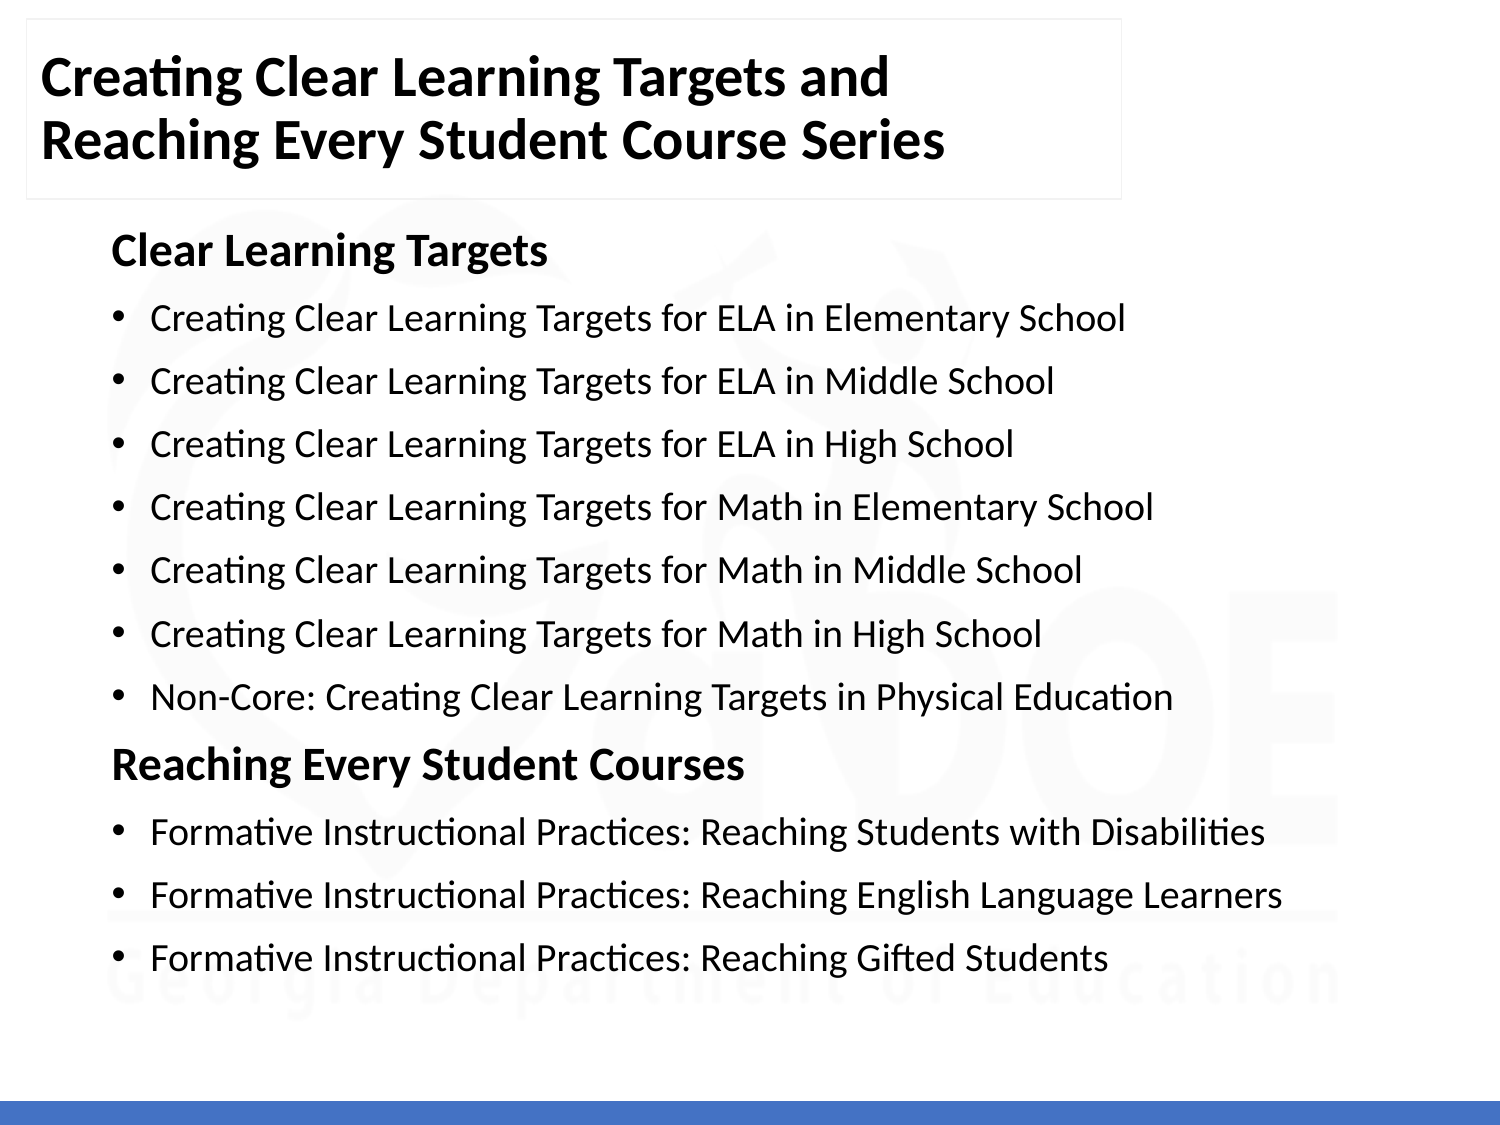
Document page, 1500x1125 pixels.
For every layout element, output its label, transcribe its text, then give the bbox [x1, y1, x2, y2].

title Creating Clear Learning Targets and Reaching Every Student Course Series [26, 18, 1122, 199]
list Clear Learning Targets Creating Clear Learning Targets for ELA in Elementary School Creating Clear Learning Targets for ELA in Middle School Creating Clear Learning Targets for ELA in High School Creating Clear Learning Targets for Math in Elementary School Creating Clear Learning Targets for Math in Middle School Creating Clear Learning Targets for Math in High School Non-Core: Creating Clear Learning Targets in Physical Education Reaching Every Student Courses Formative Instructional Practices: Reaching Students with Disabilities Formative Instructional Practices: Reaching English Language Learners Formative Instructional Practices: Reaching Gifted Students [96, 217, 1304, 1033]
picture [103, 187, 1355, 1043]
